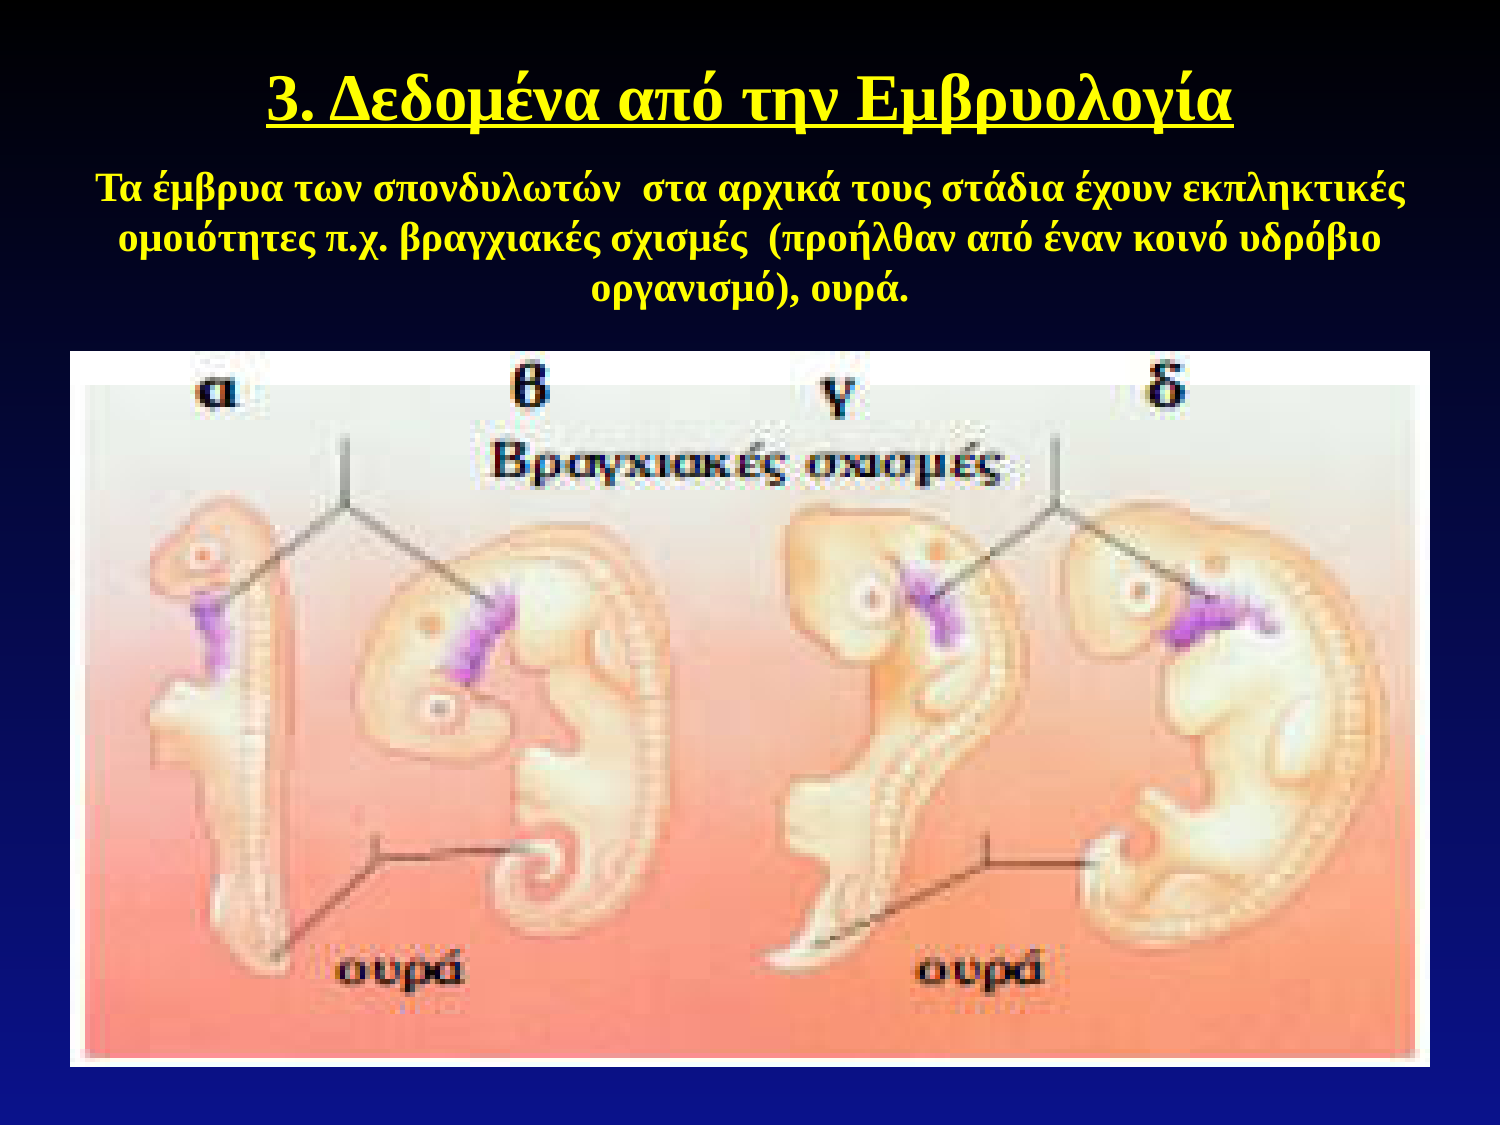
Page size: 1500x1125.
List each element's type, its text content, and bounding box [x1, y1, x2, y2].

text_box 3. Δεδομένα από την Εμβρυολογία [112, 46, 1388, 141]
picture [70, 351, 1430, 1067]
text_box Τα έμβρυα των σπονδυλωτών στα αρχικά τους στάδια έχουν εκπληκτικές ομοιότητες π.χ. βραγχιακές σχισμές (προήλθαν από έναν κοινό υδρόβιο οργανισμό), ουρά. [46, 152, 1454, 329]
